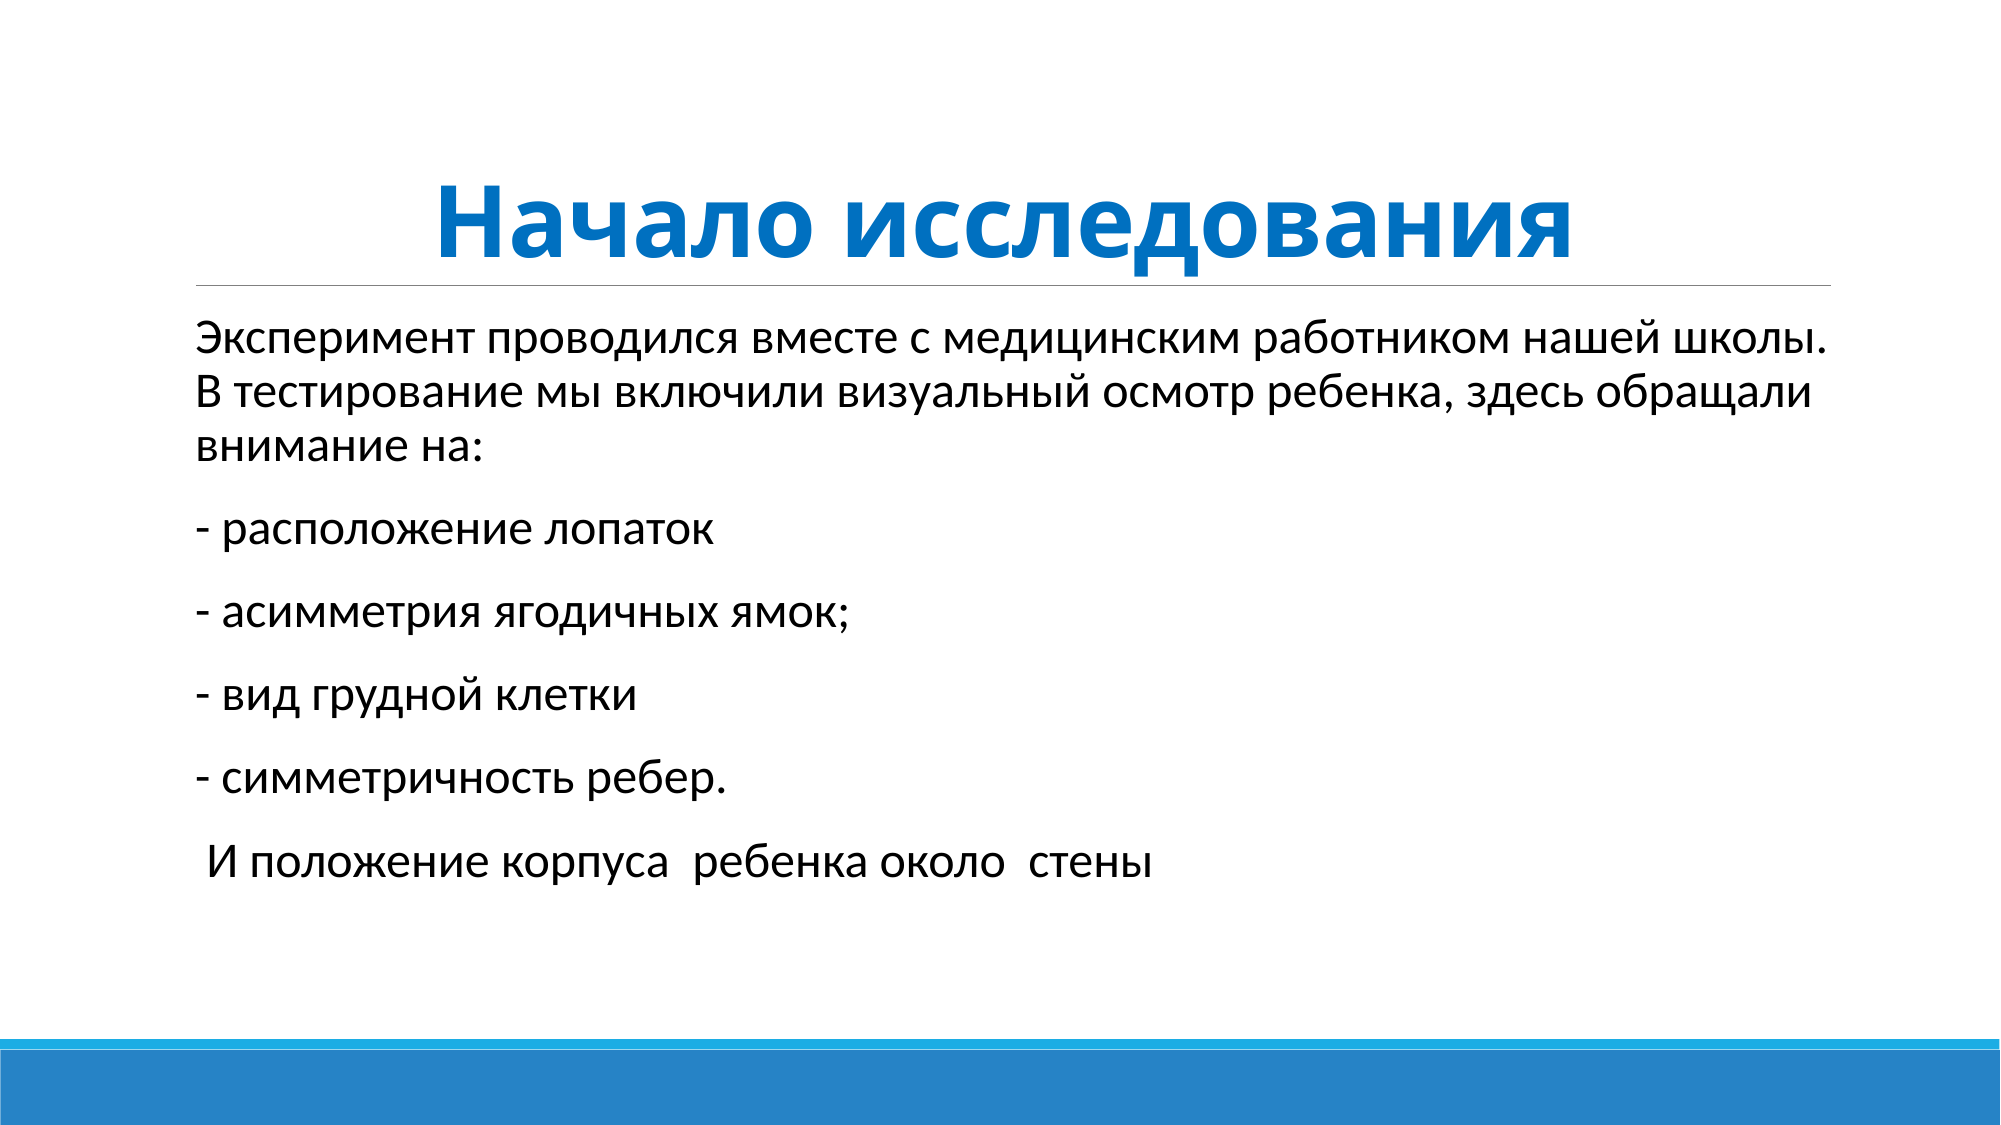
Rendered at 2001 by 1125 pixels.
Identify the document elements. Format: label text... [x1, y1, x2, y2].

list Эксперимент проводился вместе с медицинским работником нашей школы. В тестирование мы включили визуальный осмотр ребенка, здесь обращали внимание на: - расположение лопаток - асимметрия ягодичных ямок; - вид грудной клетки - симметричность ребер. И положение корпуса ребенка около стены [180, 302, 1830, 963]
title Начало исследования [180, 47, 1830, 285]
